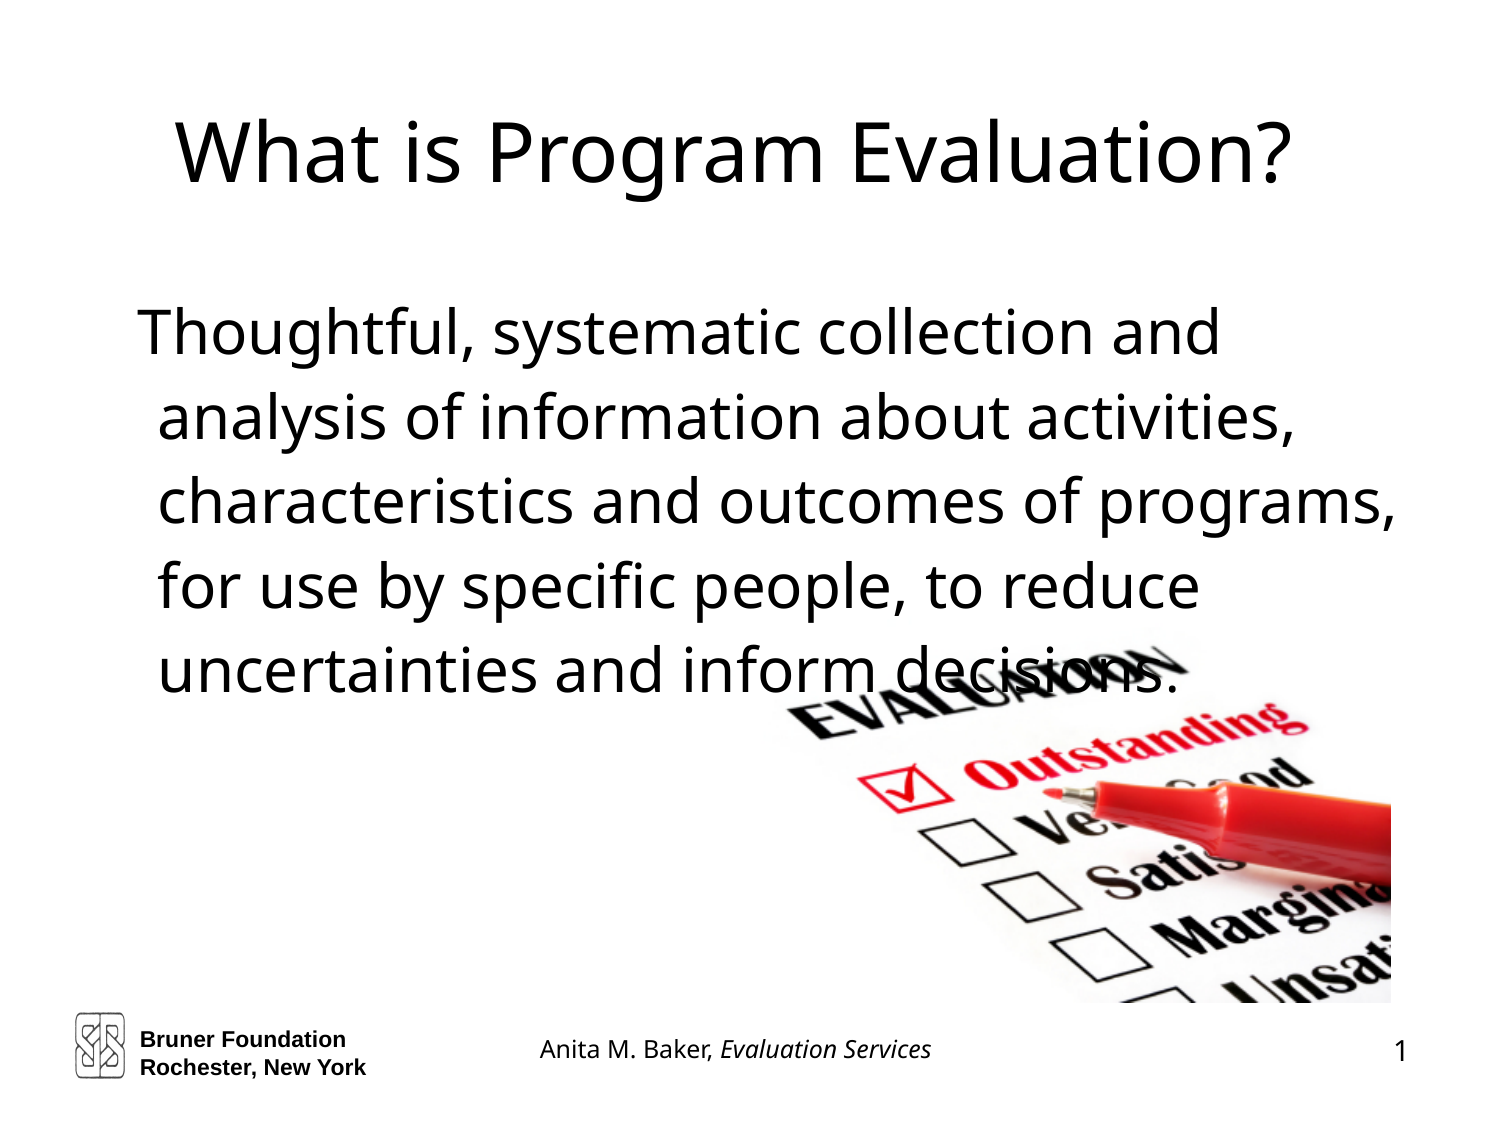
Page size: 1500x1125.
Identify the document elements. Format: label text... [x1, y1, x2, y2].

slide_number 1 [1074, 1024, 1426, 1103]
footer Anita M. Baker, Evaluation Services [525, 1026, 950, 1112]
title What is Program Evaluation? [124, 74, 1426, 226]
list Thoughtful, systematic collection and analysis of information about activities, characteristics and outcomes of programs, for use by specific people, to reduce uncertainties and inform decisions. [90, 280, 1416, 744]
picture [75, 1012, 125, 1079]
picture [724, 562, 1391, 1004]
text_box Bruner Foundation Rochester, New York [124, 1017, 438, 1088]
